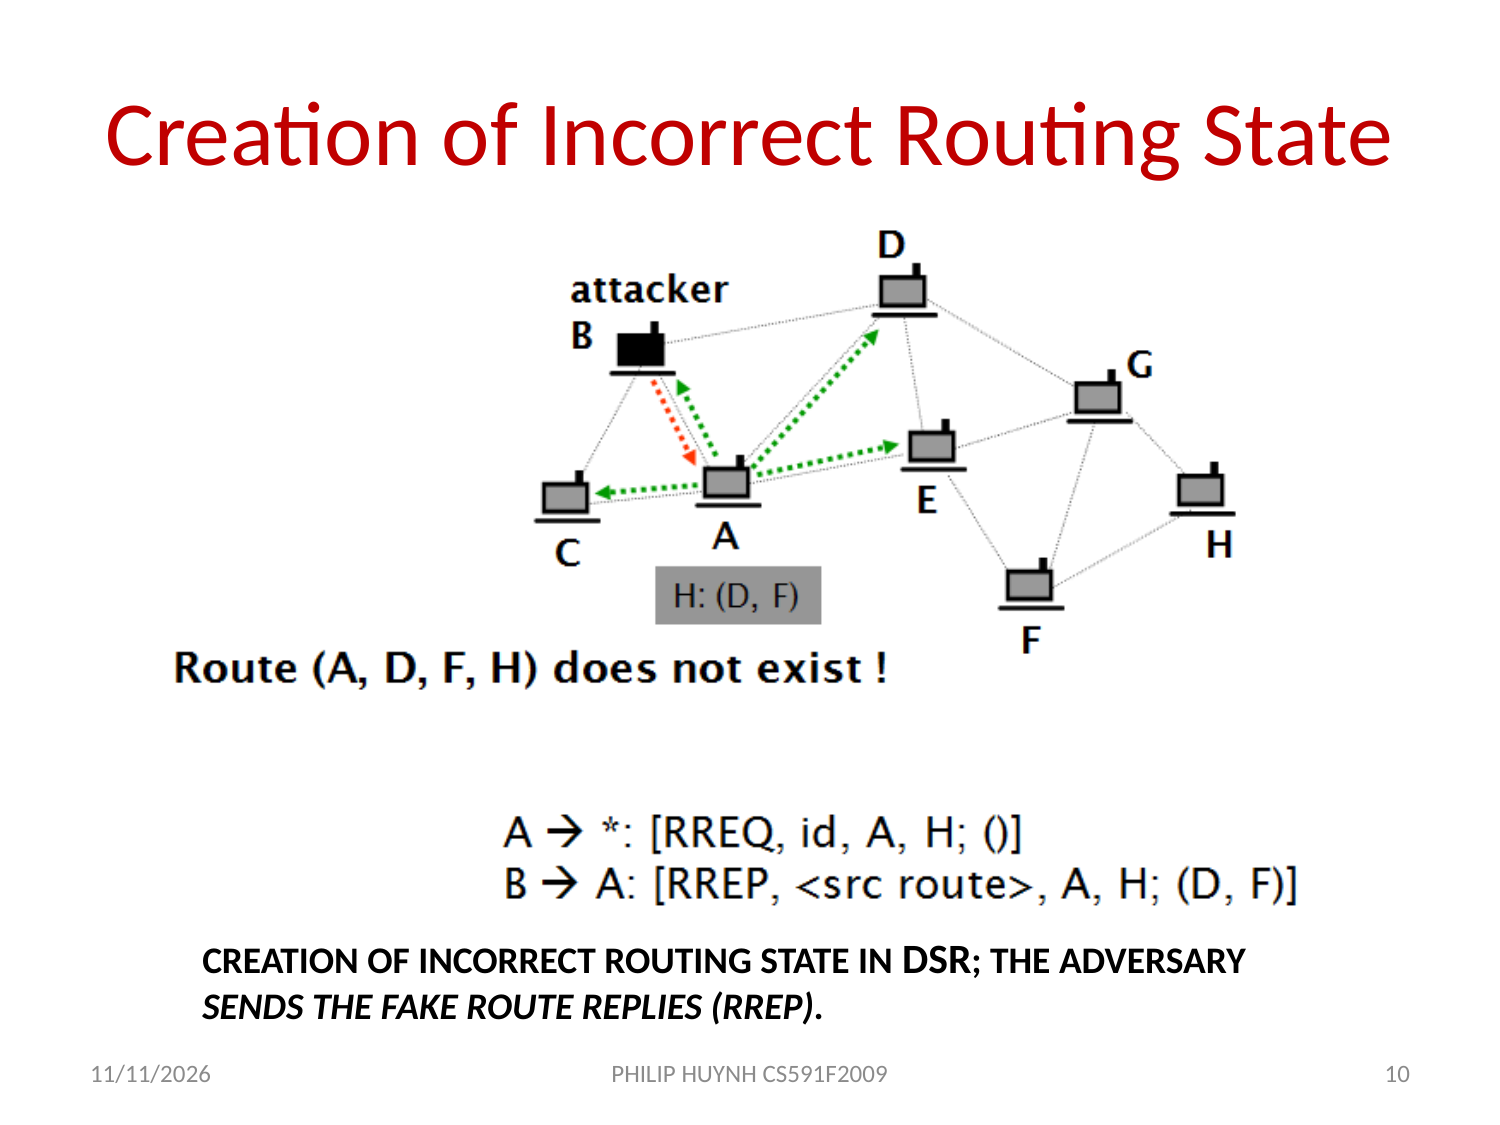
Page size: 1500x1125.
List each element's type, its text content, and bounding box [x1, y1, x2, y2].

text_box CREATION OF INCORRECT ROUTING STATE IN DSR; THE ADVERSARY SENDS THE FAKE ROUTE REPLIES (RREP). [187, 949, 1288, 1035]
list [137, 212, 1313, 940]
title Creation of Incorrect Routing State [75, 24, 1425, 233]
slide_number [75, 1042, 425, 1103]
footer PHILIP HUYNH CS591F2009 [512, 1042, 988, 1103]
slide_number 10 [1074, 1042, 1425, 1103]
